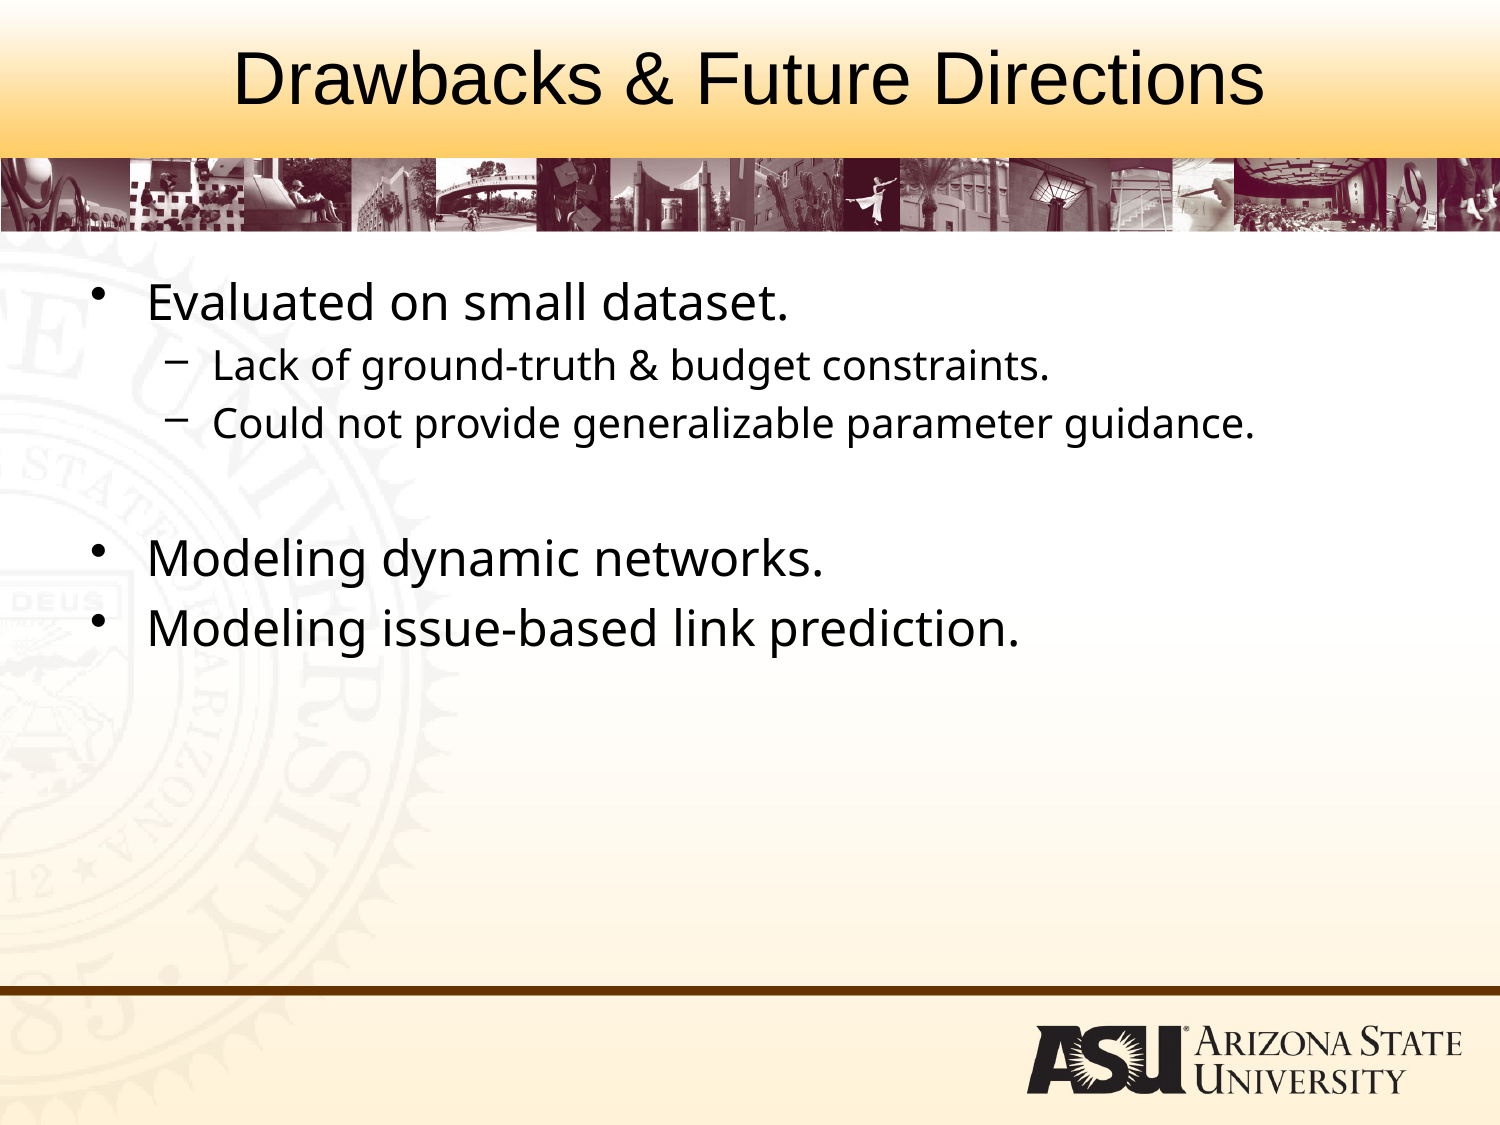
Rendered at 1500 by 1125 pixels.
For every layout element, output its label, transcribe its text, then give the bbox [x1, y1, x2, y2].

text_box Evaluated on small dataset. Lack of ground-truth & budget constraints. Could not provide generalizable parameter guidance. Modeling dynamic networks. Modeling issue-based link prediction. [74, 262, 1425, 963]
title Drawbacks & Future Directions [75, 0, 1425, 150]
picture [0, 0, 1500, 1125]
